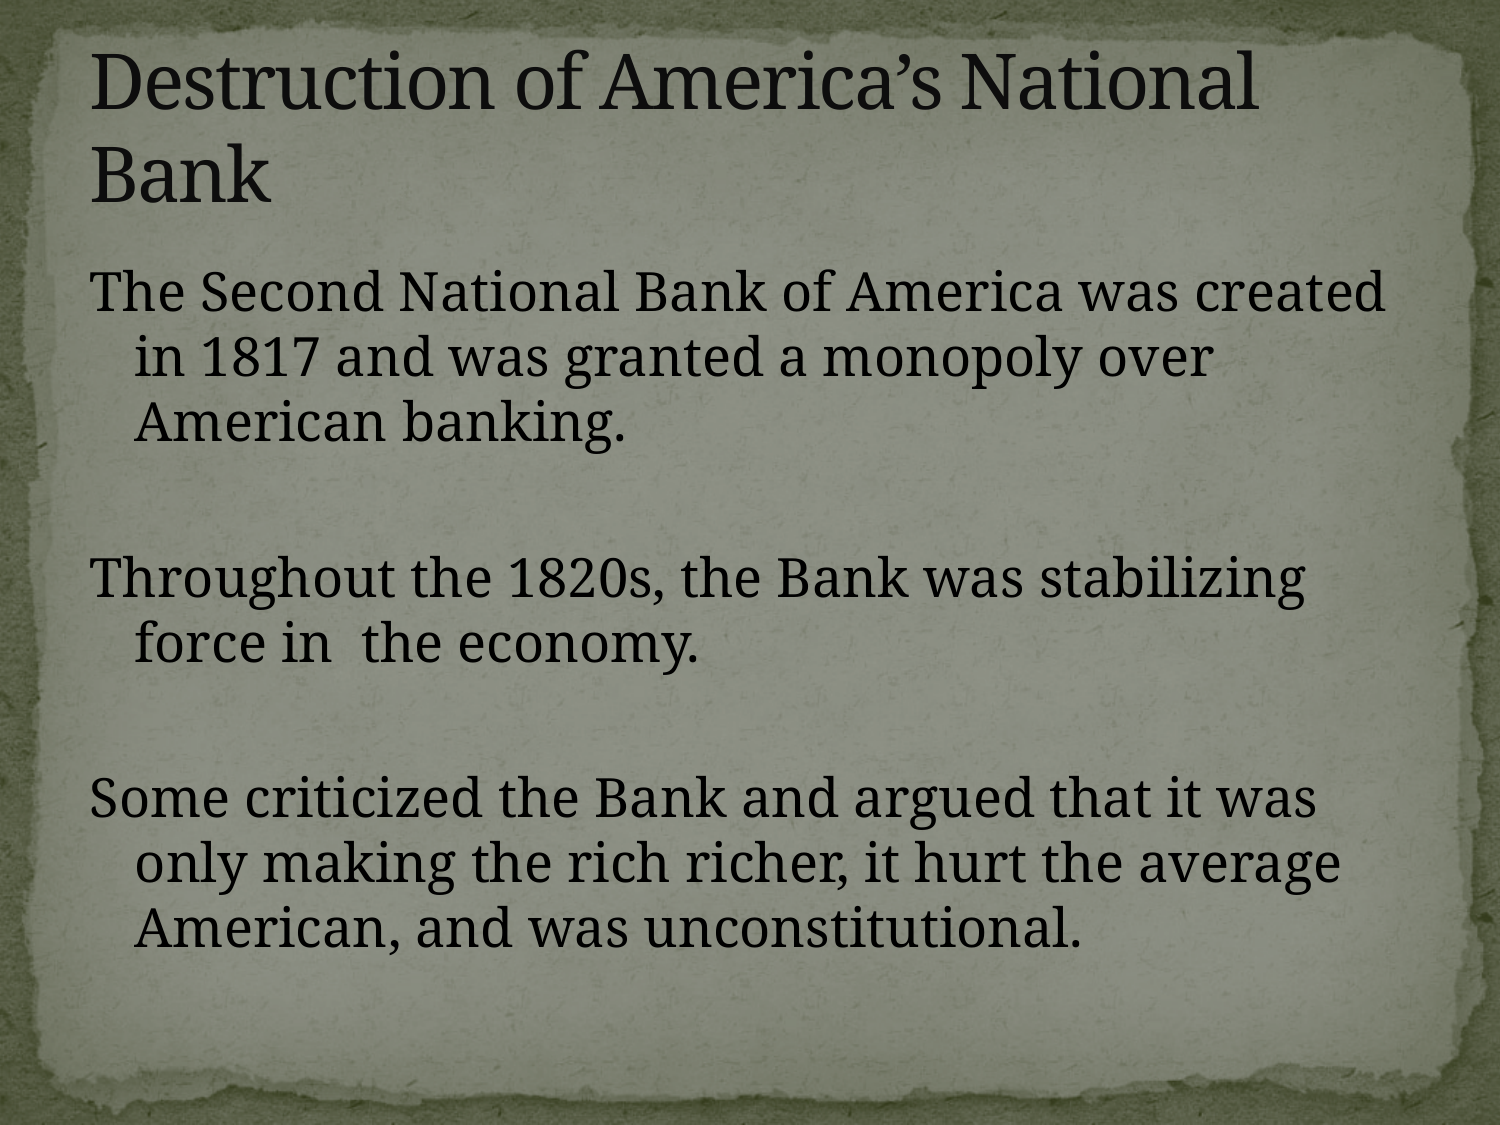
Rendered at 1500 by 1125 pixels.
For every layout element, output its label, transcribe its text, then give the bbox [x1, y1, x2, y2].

title Destruction of America’s National Bank [74, 24, 1425, 225]
list The Second National Bank of America was created in 1817 and was granted a monopoly over American banking. Throughout the 1820s, the Bank was stabilizing force in the economy. Some criticized the Bank and argued that it was only making the rich richer, it hurt the average American, and was unconstitutional. [75, 249, 1425, 1000]
